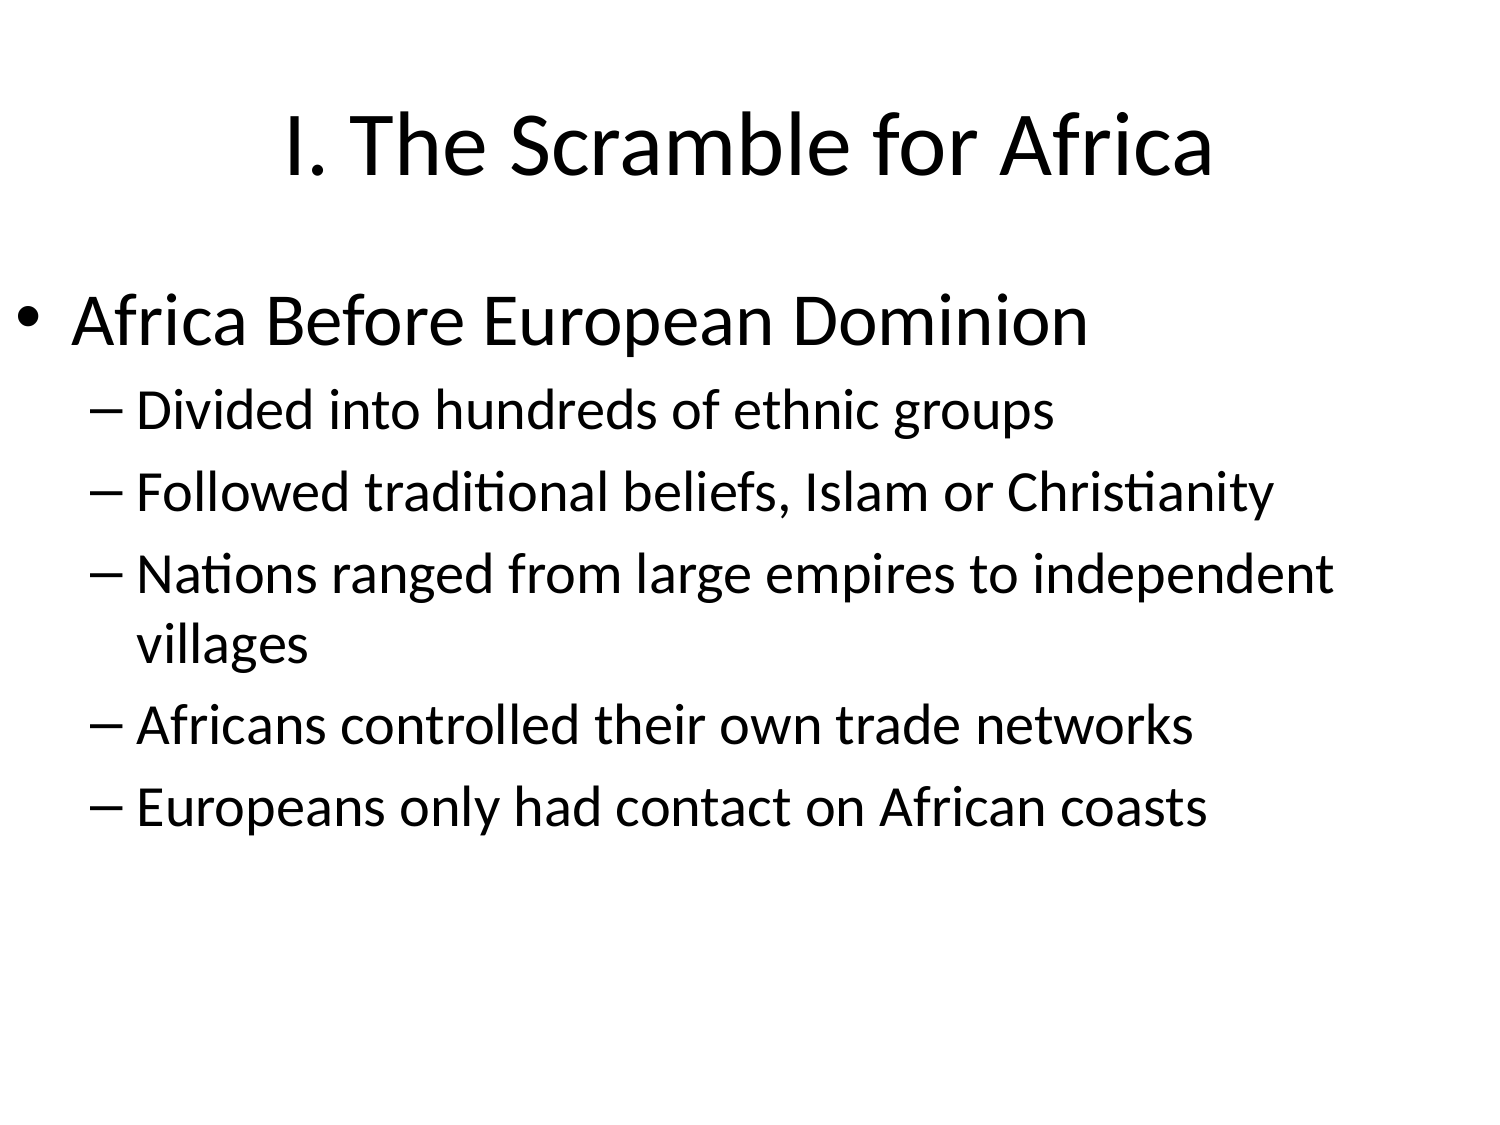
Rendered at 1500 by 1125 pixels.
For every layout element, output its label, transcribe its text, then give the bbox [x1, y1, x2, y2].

list Africa Before European Dominion Divided into hundreds of ethnic groups Followed traditional beliefs, Islam or Christianity Nations ranged from large empires to independent villages Africans controlled their own trade networks Europeans only had contact on African coasts [0, 262, 1500, 1005]
title I. The Scramble for Africa [75, 45, 1425, 233]
